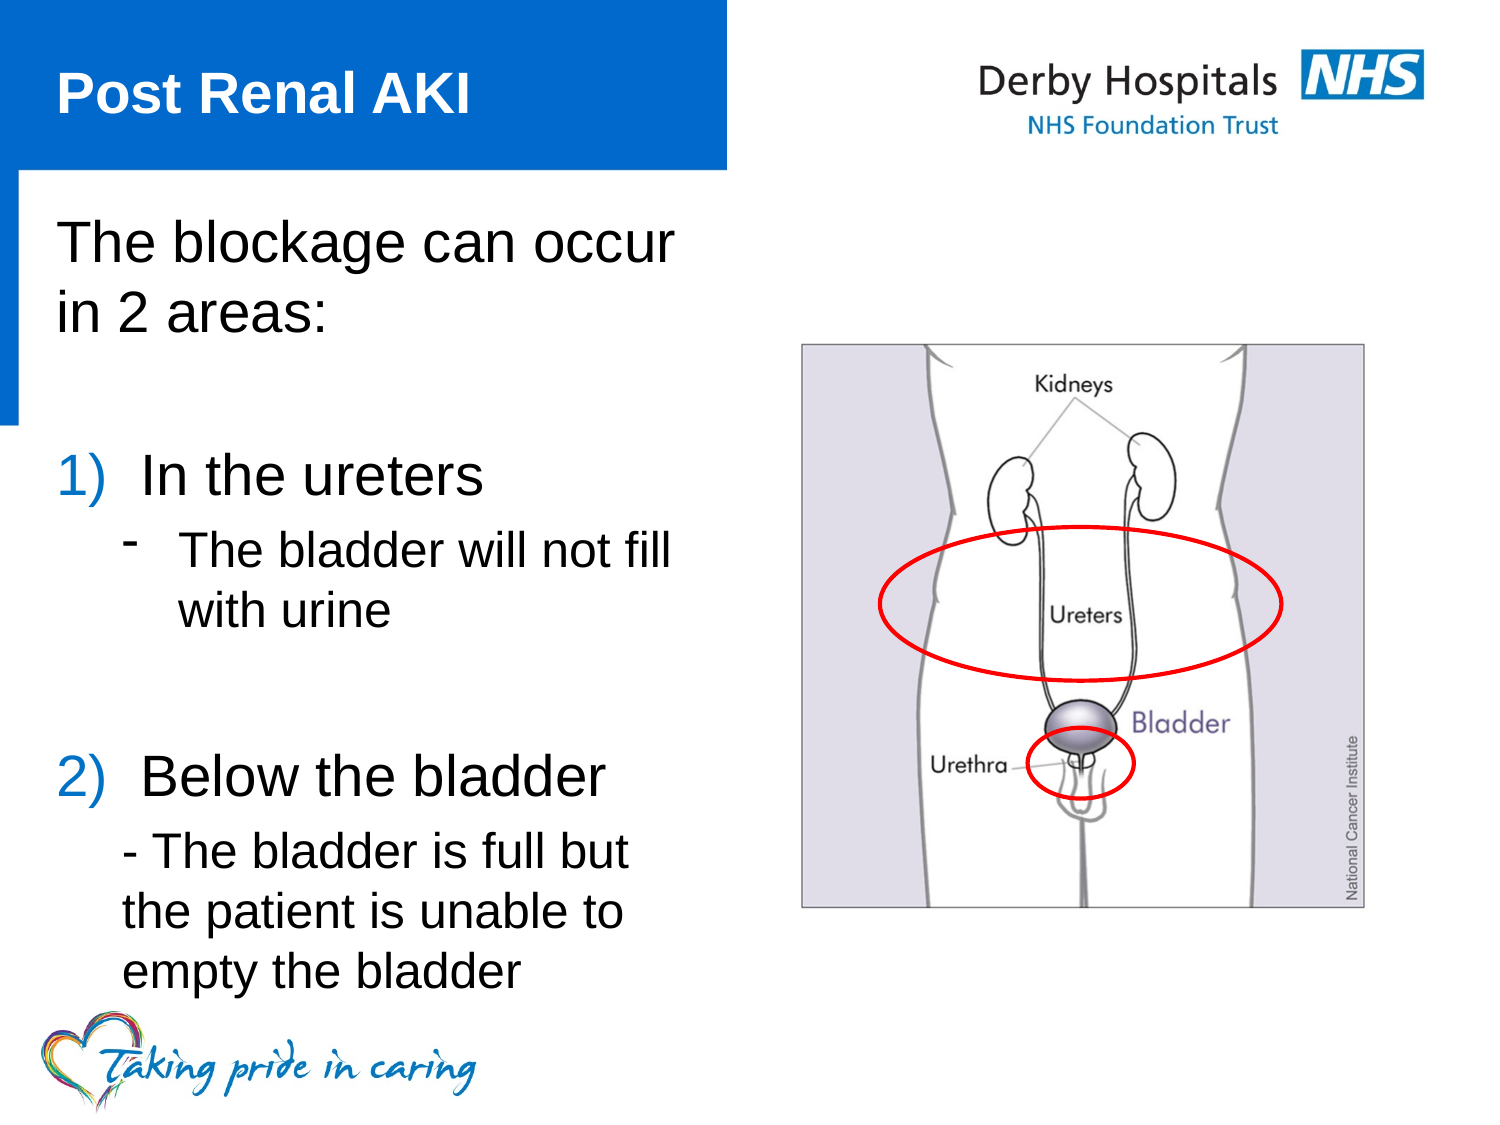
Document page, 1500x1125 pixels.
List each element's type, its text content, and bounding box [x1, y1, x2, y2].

picture [41, 1011, 479, 1114]
list The blockage can occur in 2 areas: In the ureters The bladder will not fill with urine Below the bladder - The bladder is full but the patient is unable to empty the bladder [41, 196, 720, 1000]
title Post Renal AKI [41, 19, 715, 161]
picture [961, 30, 1443, 153]
picture [0, 0, 727, 426]
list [794, 337, 1374, 918]
